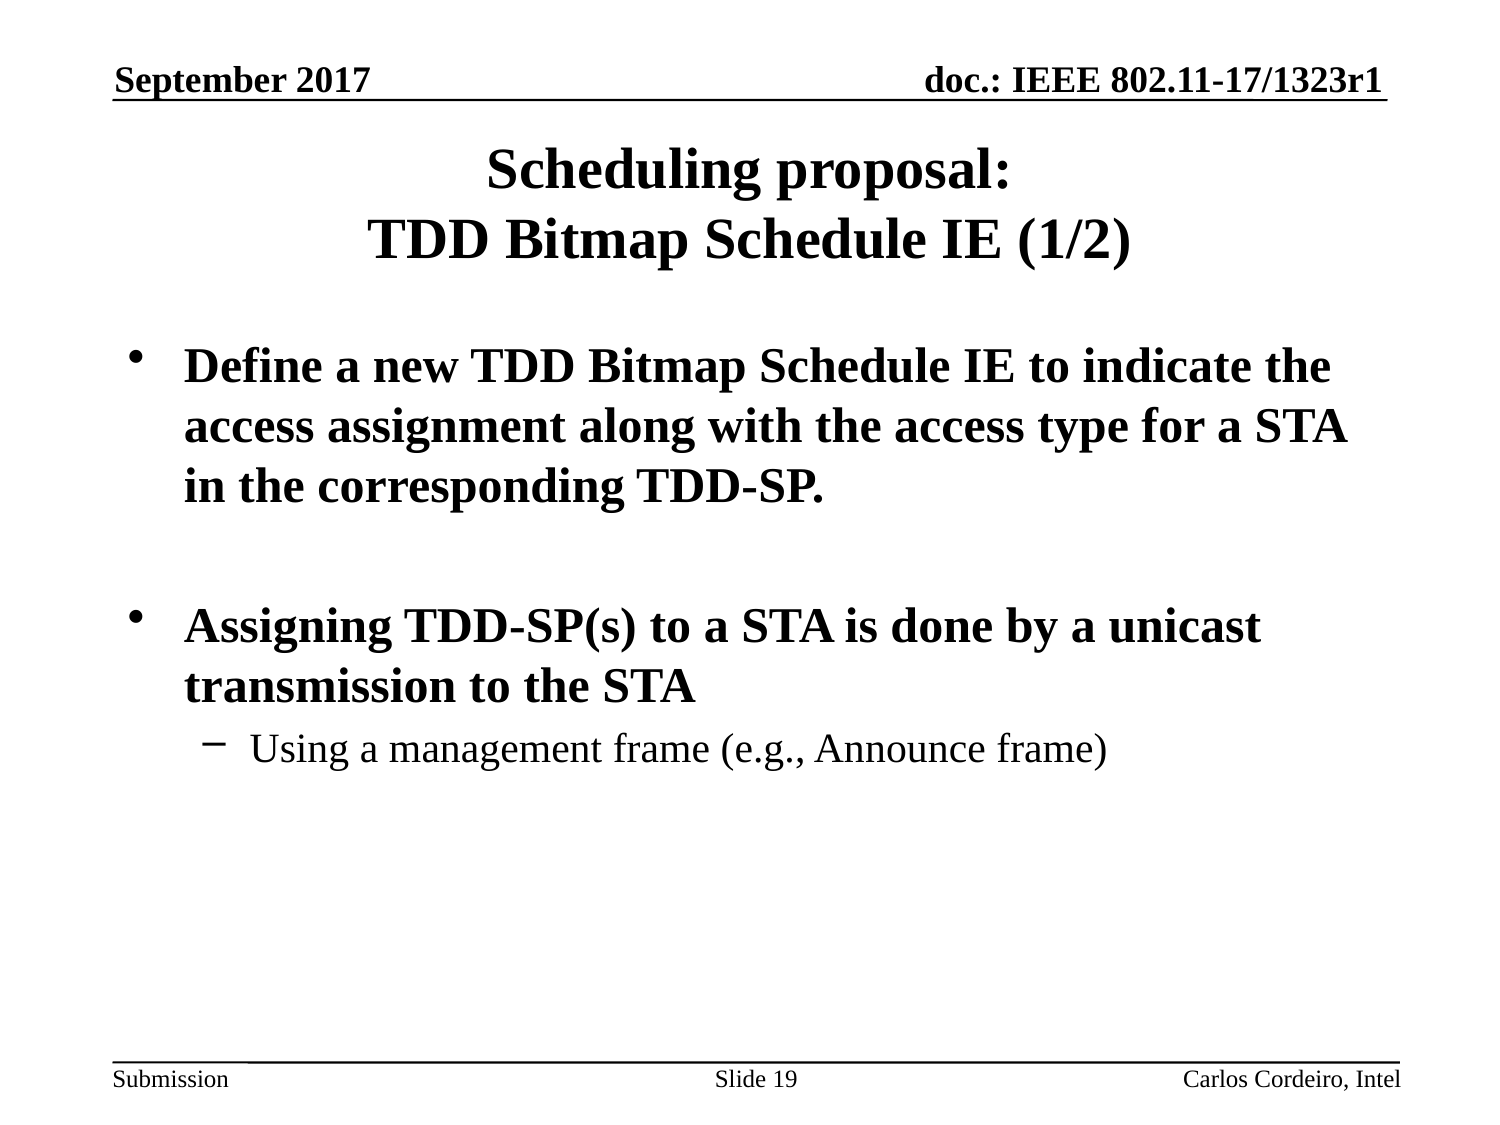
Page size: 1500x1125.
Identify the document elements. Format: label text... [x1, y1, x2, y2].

list Define a new TDD Bitmap Schedule IE to indicate the access assignment along with the access type for a STA in the corresponding TDD-SP. Assigning TDD-SP(s) to a STA is done by a unicast transmission to the STA Using a management frame (e.g., Announce frame) [112, 324, 1388, 1000]
slide_number Slide 19 [712, 1062, 800, 1093]
footer Carlos Cordeiro, Intel [1180, 1062, 1402, 1093]
title Scheduling proposal: TDD Bitmap Schedule IE (1/2) [112, 112, 1388, 288]
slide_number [114, 54, 374, 100]
